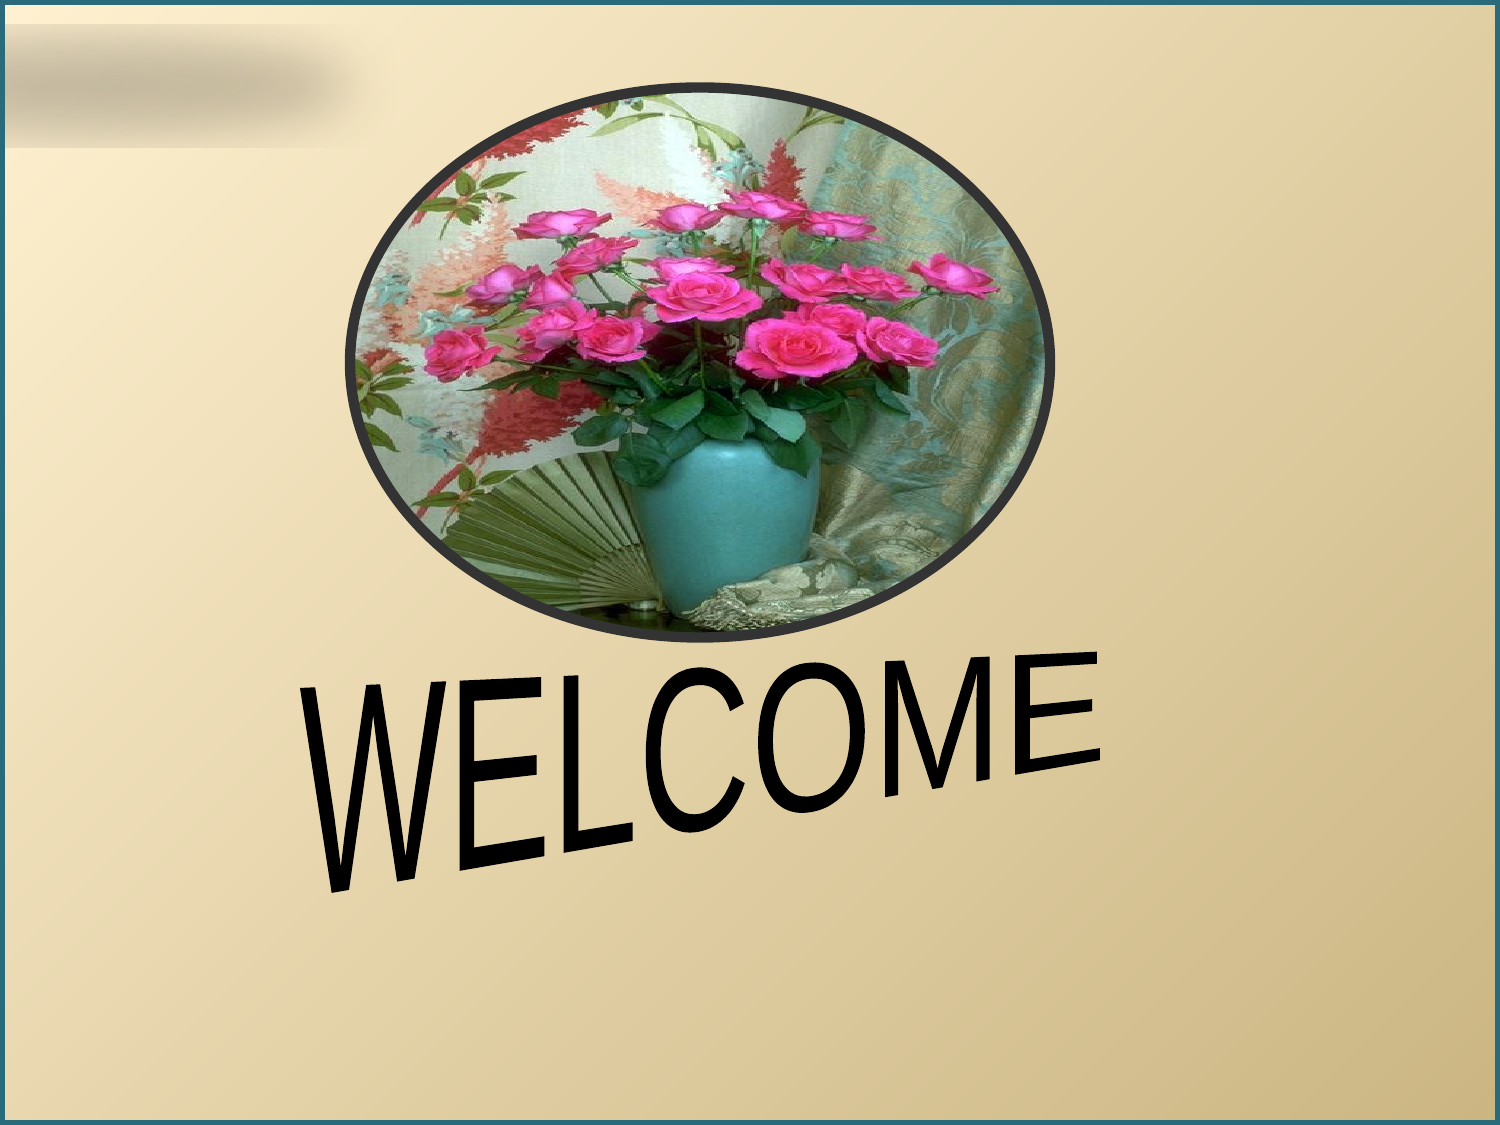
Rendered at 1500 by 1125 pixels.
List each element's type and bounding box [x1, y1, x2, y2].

text_box [0, 0, 1500, 1125]
picture [349, 87, 1051, 638]
